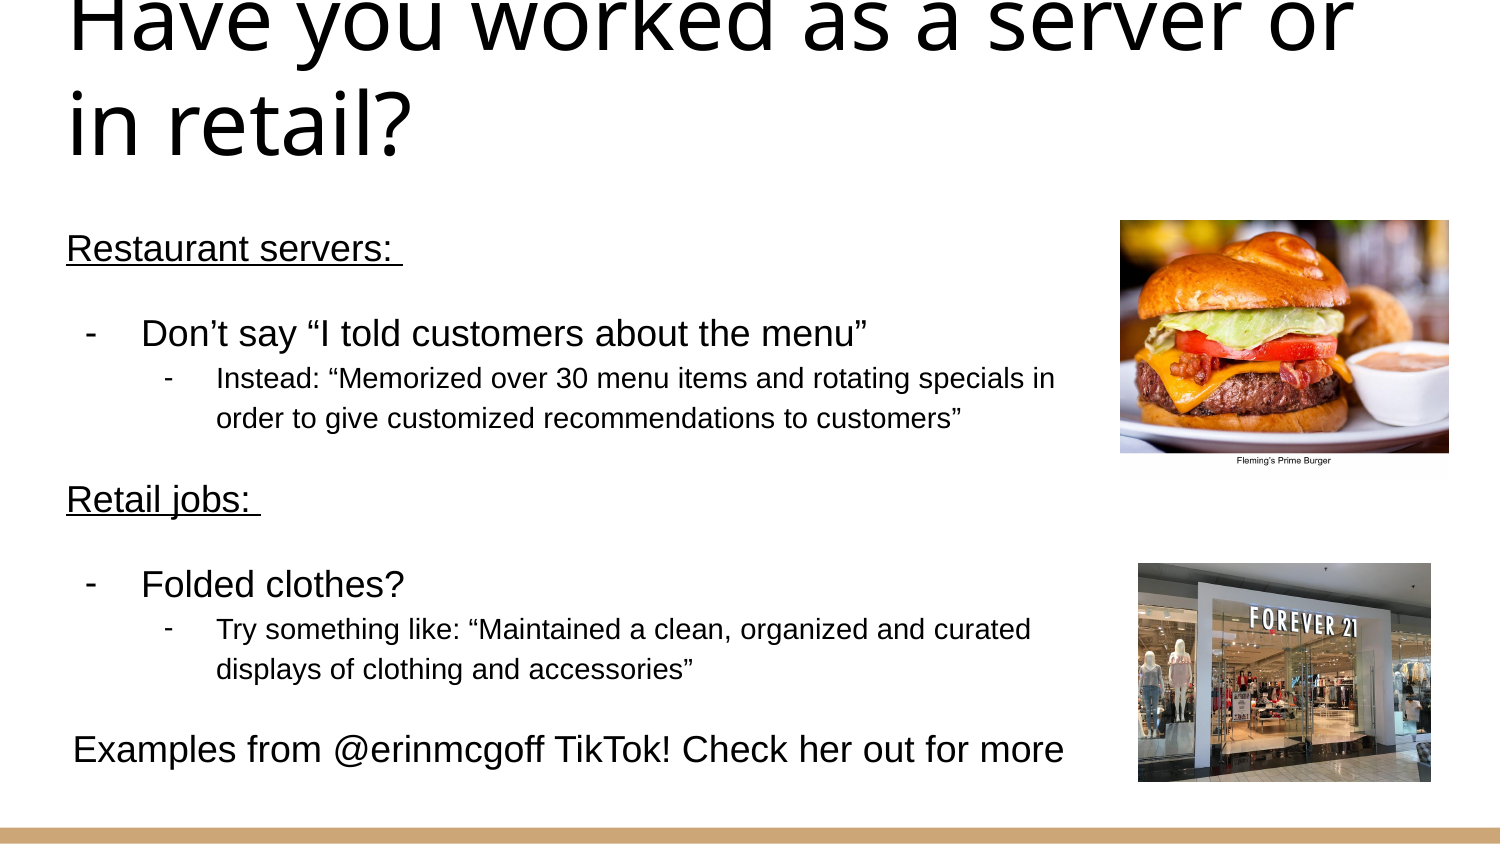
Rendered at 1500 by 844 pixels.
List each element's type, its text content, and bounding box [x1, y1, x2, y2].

picture [1120, 220, 1450, 481]
title Have you worked as a server or in retail? [51, 51, 1449, 189]
picture [1138, 562, 1431, 783]
list Restaurant servers: Don’t say “I told customers about the menu” Instead: “Memorized over 30 menu items and rotating specials in order to give customized recommendations to customers” Retail jobs: Folded clothes? Try something like: “Maintained a clean, organized and curated displays of clothing and accessories” Examples from @erinmcgoff TikTok! Check her out for more [51, 202, 1087, 796]
